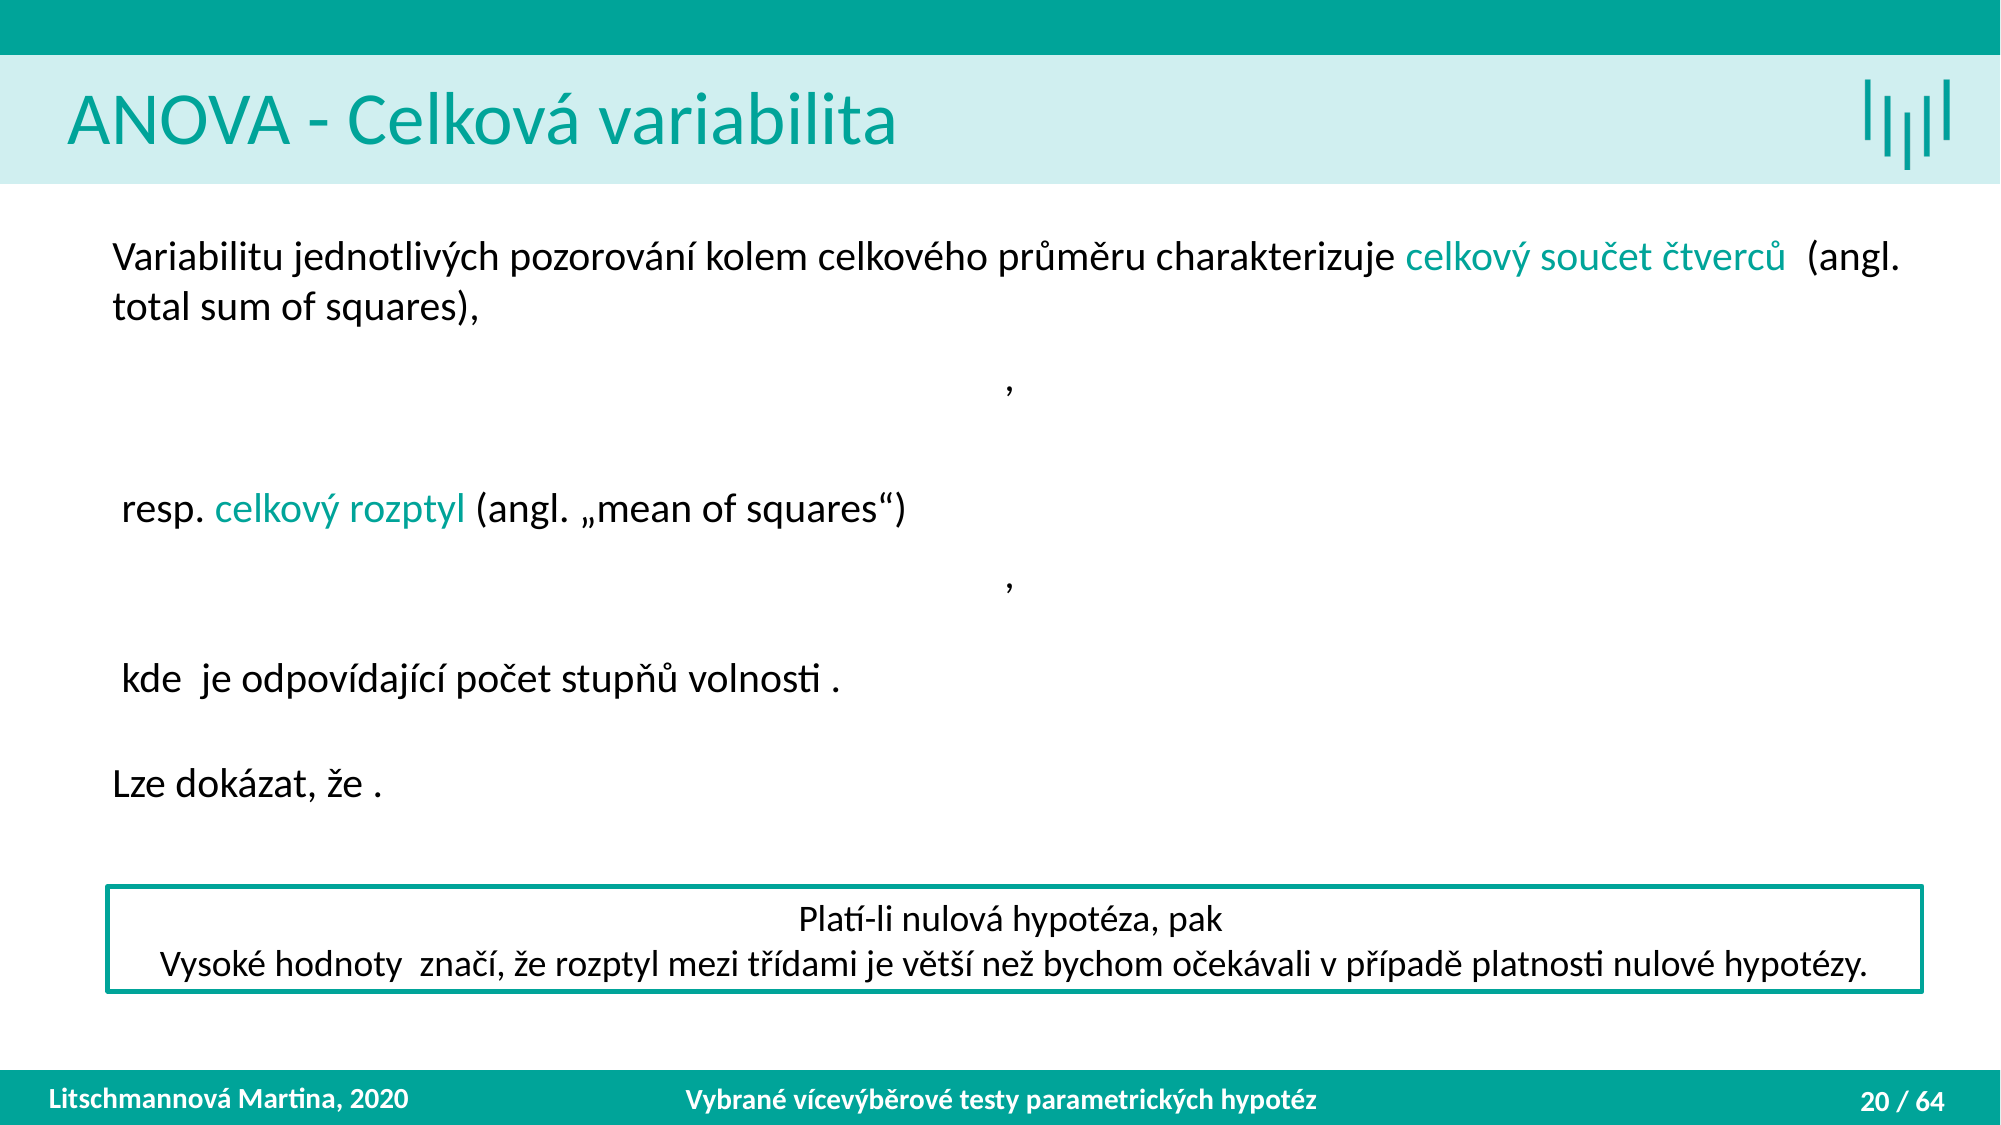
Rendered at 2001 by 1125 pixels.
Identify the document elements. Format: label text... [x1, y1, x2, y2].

list ANOVA - Celková variabilita [52, 59, 1835, 181]
footer Vybrané vícevýběrové testy parametrických hypotéz [664, 1070, 1340, 1125]
slide_number 20 / 64 [1509, 1072, 1960, 1125]
picture [1852, 69, 1960, 178]
slide_number Litschmannová Martina, 2020 [33, 1070, 484, 1124]
